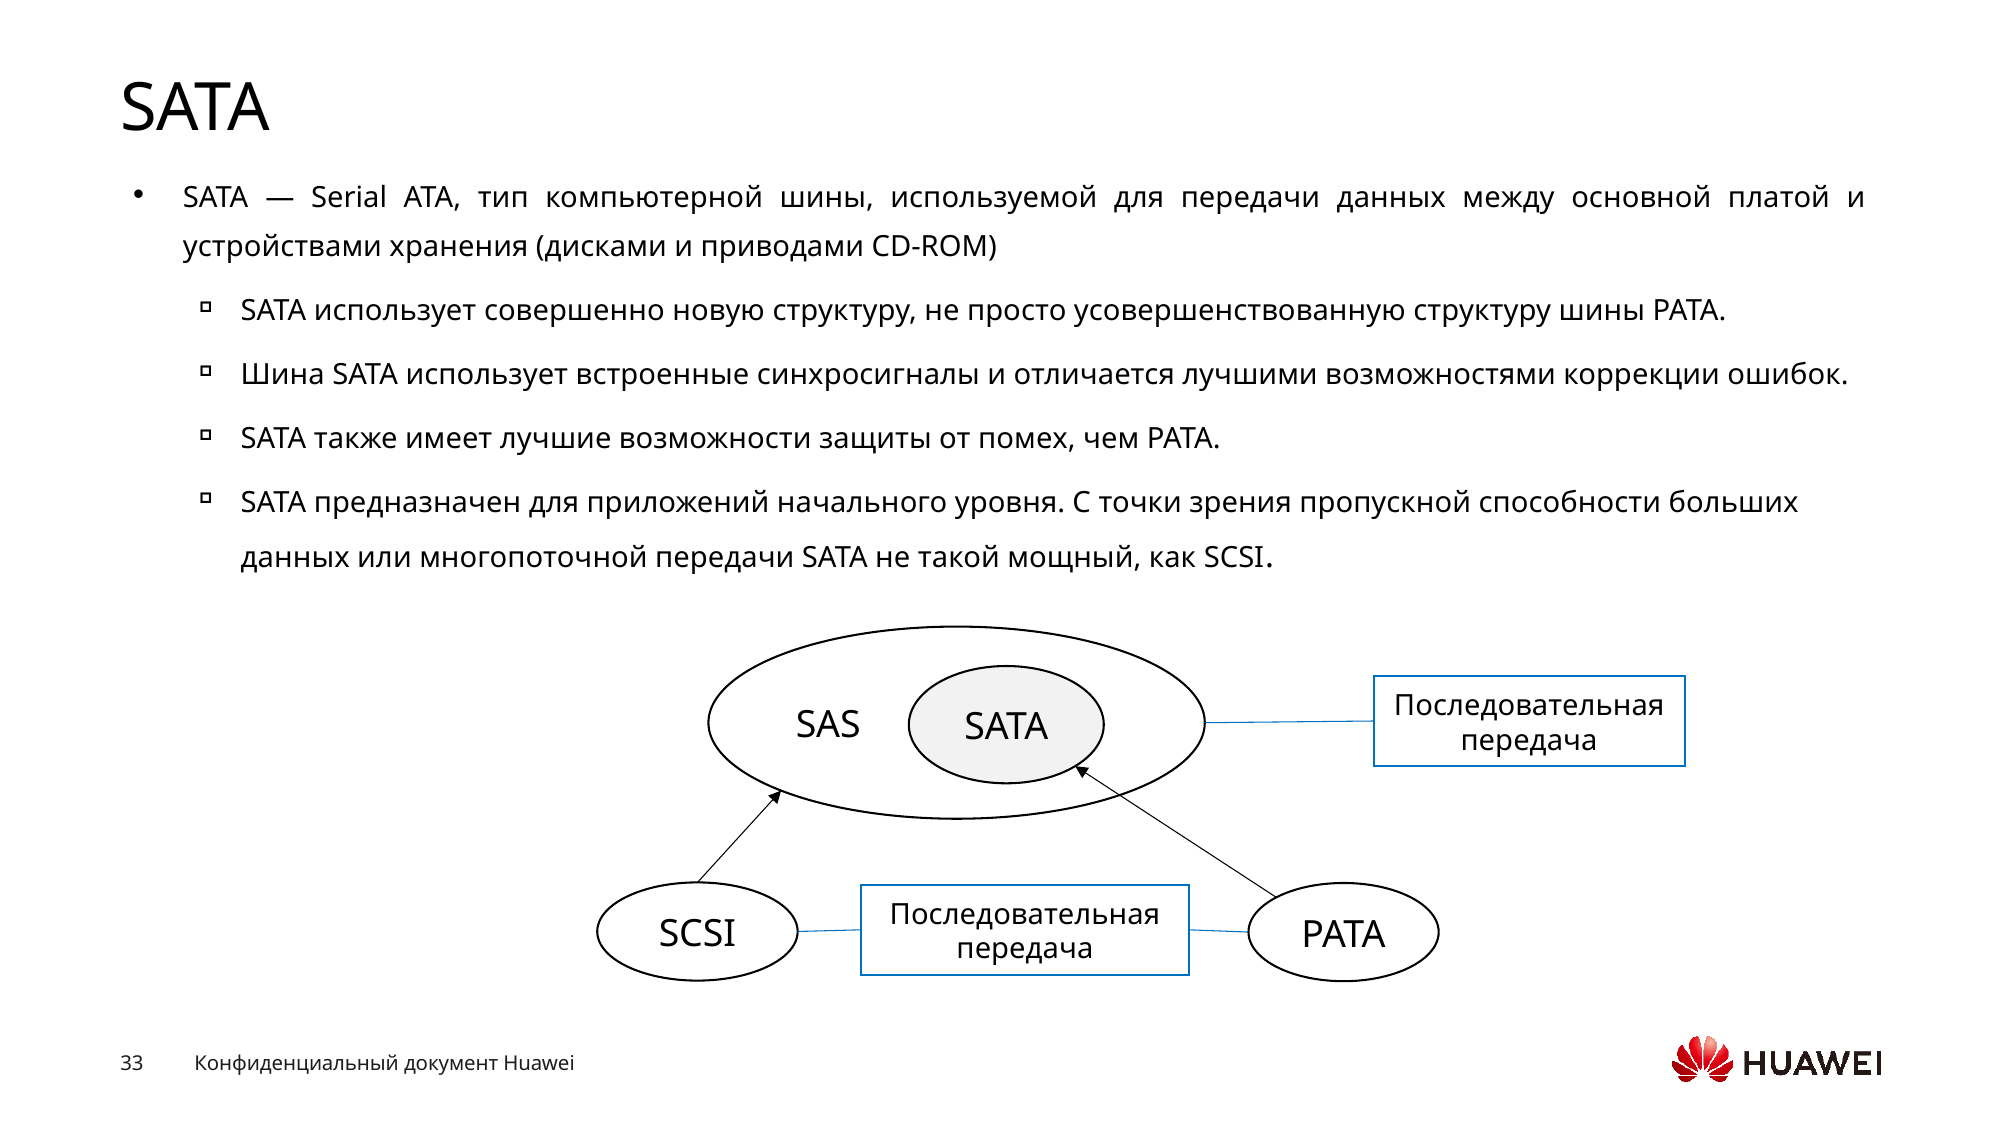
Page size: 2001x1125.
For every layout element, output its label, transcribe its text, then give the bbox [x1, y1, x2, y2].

text_box SATA [907, 664, 1105, 785]
list SATA — Serial ATA, тип компьютерной шины, используемой для передачи данных между основной платой и устройствами хранения (дисками и приводами CD-ROM) SATA использует совершенно новую структуру, не просто усовершенствованную структуру шины PATA. Шина SATA использует встроенные синхросигналы и отличается лучшими возможностями коррекции ошибок. SATA также имеет лучшие возможности защиты от помех, чем PATA. SATA предназначен для приложений начального уровня. С точки зрения пропускной способности больших данных или многопоточной передачи SATA не такой мощный, как SCSI. [119, 157, 1881, 958]
picture [1672, 1036, 1881, 1082]
text_box Последовательная передача [860, 884, 1190, 976]
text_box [1075, 766, 1277, 898]
text_box SCSI [596, 881, 799, 982]
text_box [697, 790, 782, 883]
text_box Последовательная передача [1373, 675, 1686, 767]
title SATA [120, 73, 1880, 155]
text_box SAS [707, 625, 1206, 820]
text_box PATA [1247, 881, 1440, 983]
